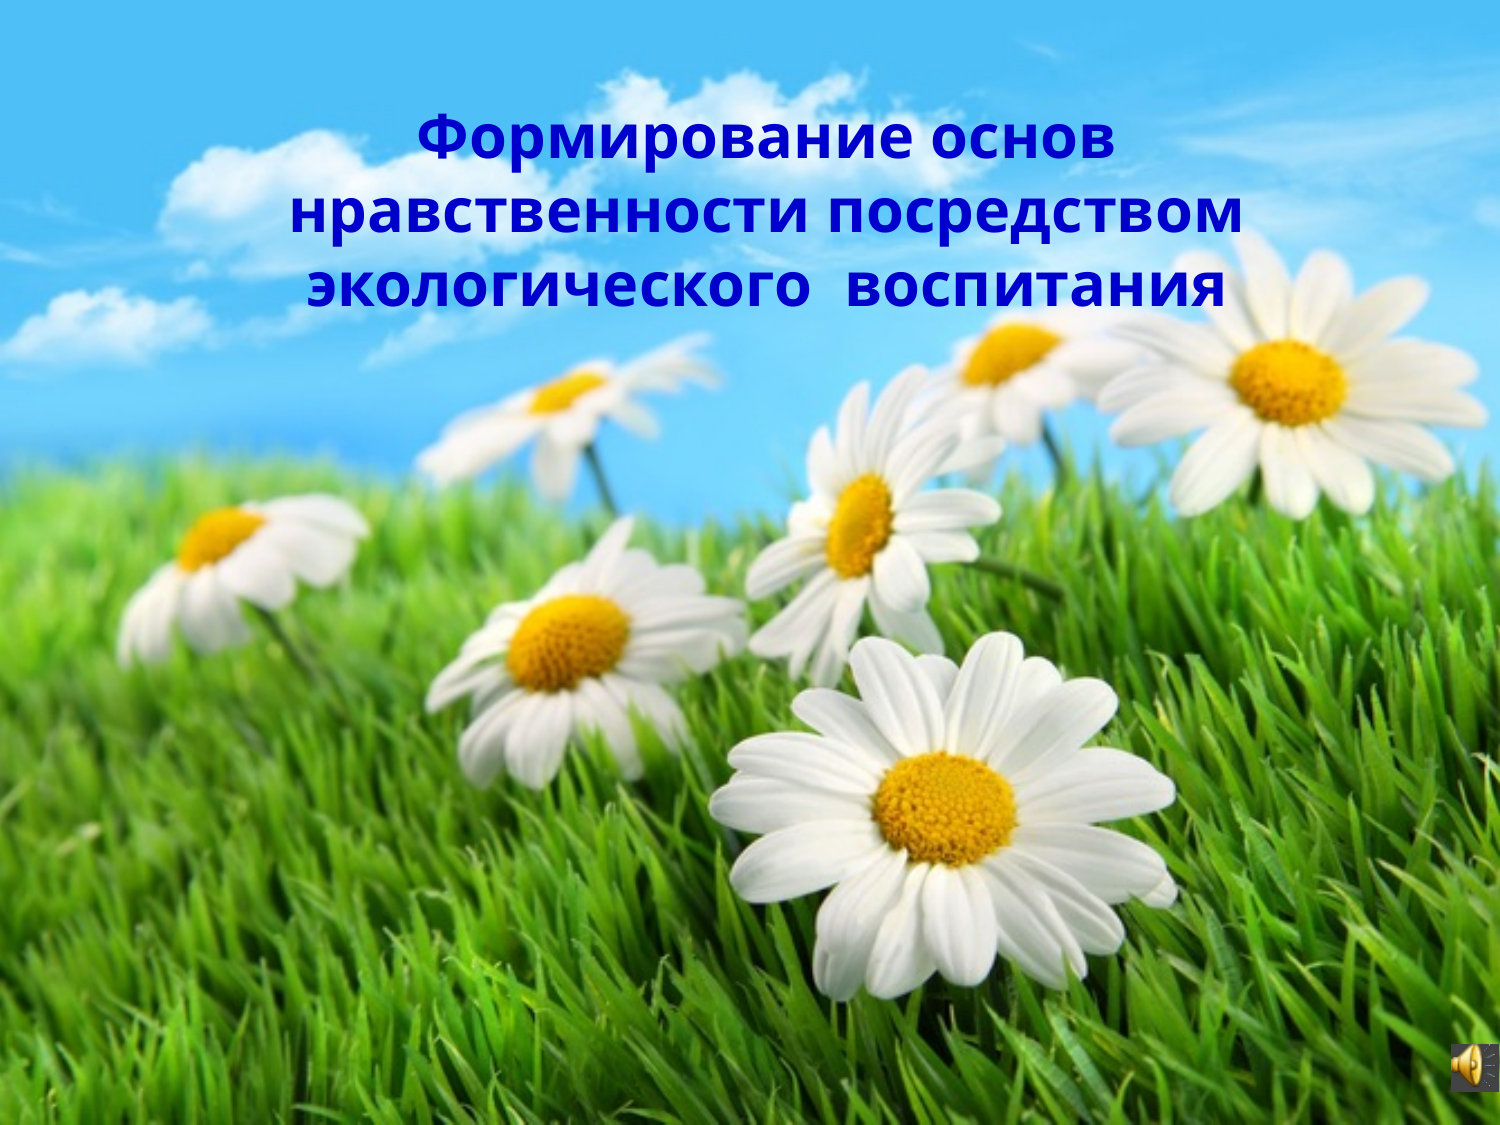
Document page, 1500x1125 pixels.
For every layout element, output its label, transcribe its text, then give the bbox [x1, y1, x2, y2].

picture [0, 0, 1500, 1125]
subtitle Формирование основ нравственности посредством экологического воспитания [242, 90, 1293, 378]
